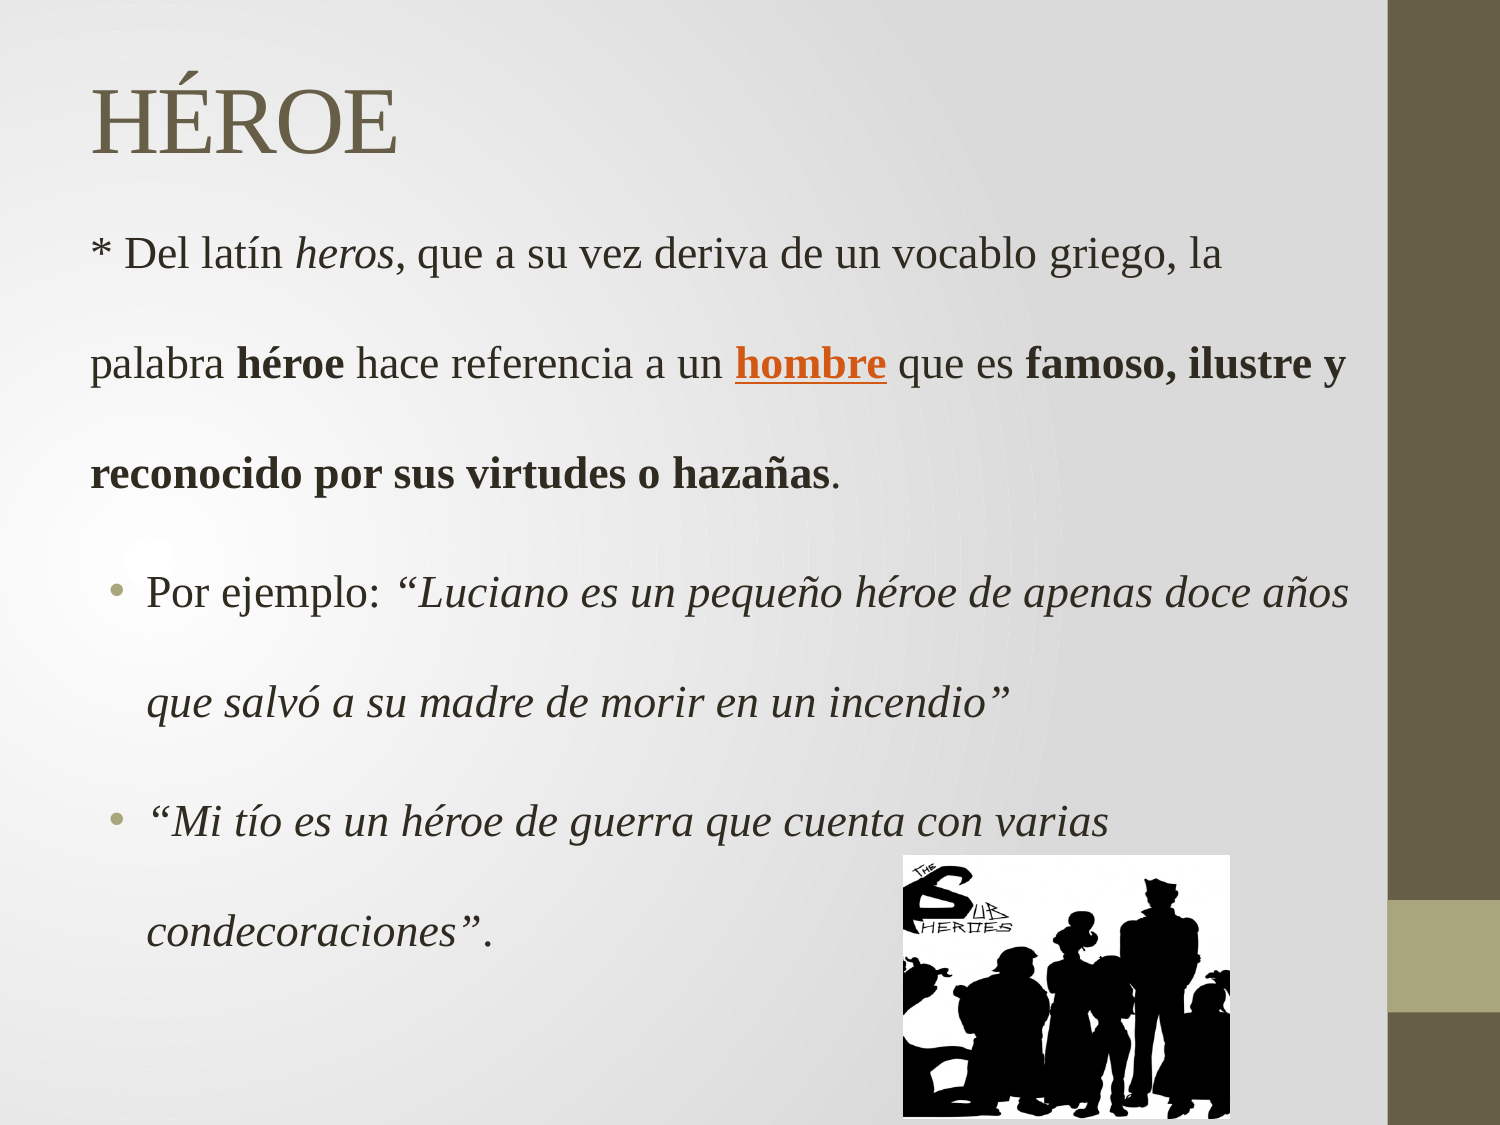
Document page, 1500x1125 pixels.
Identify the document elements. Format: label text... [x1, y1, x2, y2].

list * Del latín heros, que a su vez deriva de un vocablo griego, la palabra héroe hace referencia a un hombre que es famoso, ilustre y reconocido por sus virtudes o hazañas. Por ejemplo: “Luciano es un pequeño héroe de apenas doce años que salvó a su madre de morir en un incendio” “Mi tío es un héroe de guerra que cuenta con varias condecoraciones”. [75, 160, 1425, 1094]
title HÉROE [75, 45, 1425, 160]
picture [903, 855, 1231, 1119]
